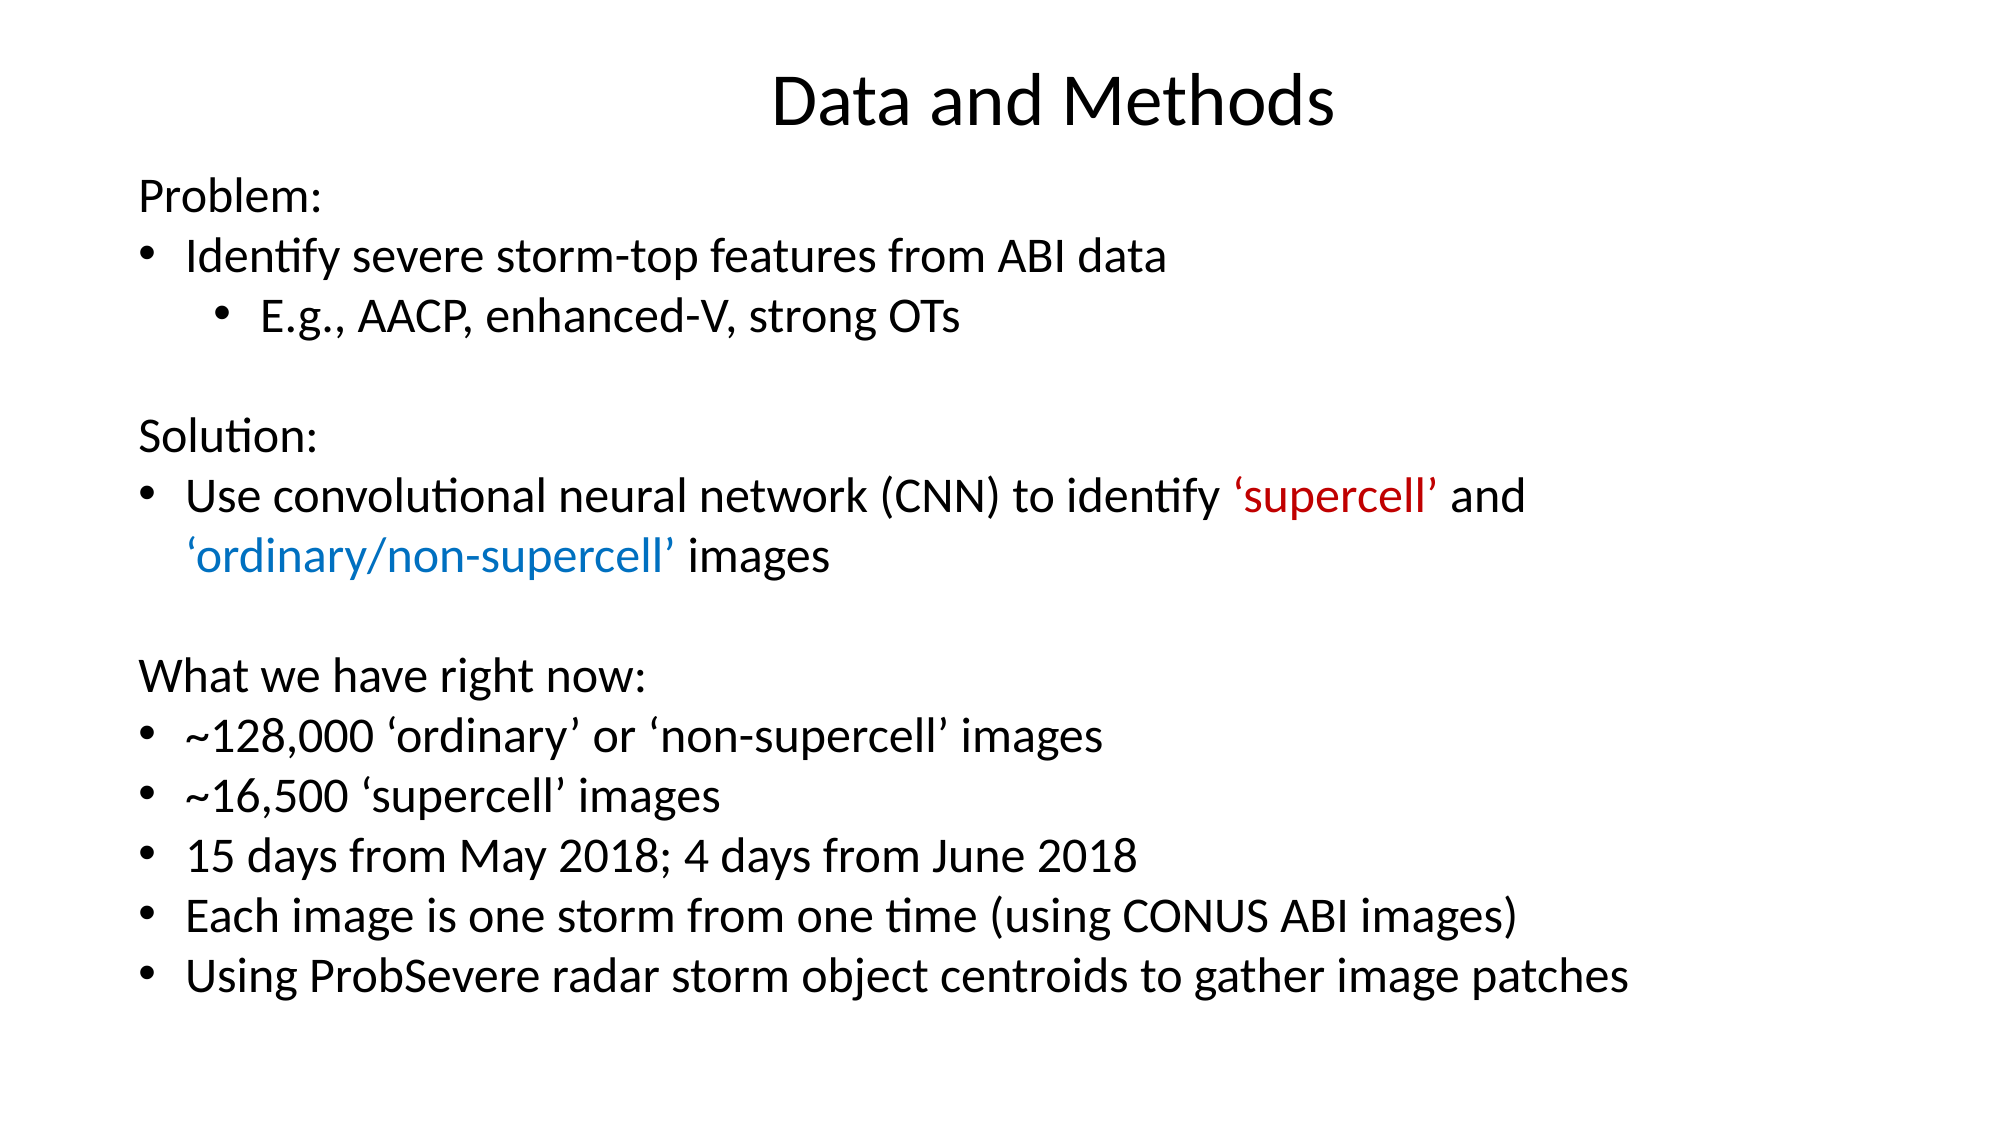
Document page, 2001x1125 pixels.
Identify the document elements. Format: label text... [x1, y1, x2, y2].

text_box Data and Methods [756, 43, 1351, 149]
text_box Problem: Identify severe storm-top features from ABI data E.g., AACP, enhanced-V, strong OTs Solution: Use convolutional neural network (CNN) to identify ‘supercell’ and ‘ordinary/non-supercell’ images What we have right now: ~128,000 ‘ordinary’ or ‘non-supercell’ images ~16,500 ‘supercell’ images 15 days from May 2018; 4 days from June 2018 Each image is one storm from one time (using CONUS ABI images) Using ProbSevere radar storm object centroids to gather image patches [123, 154, 1705, 1055]
